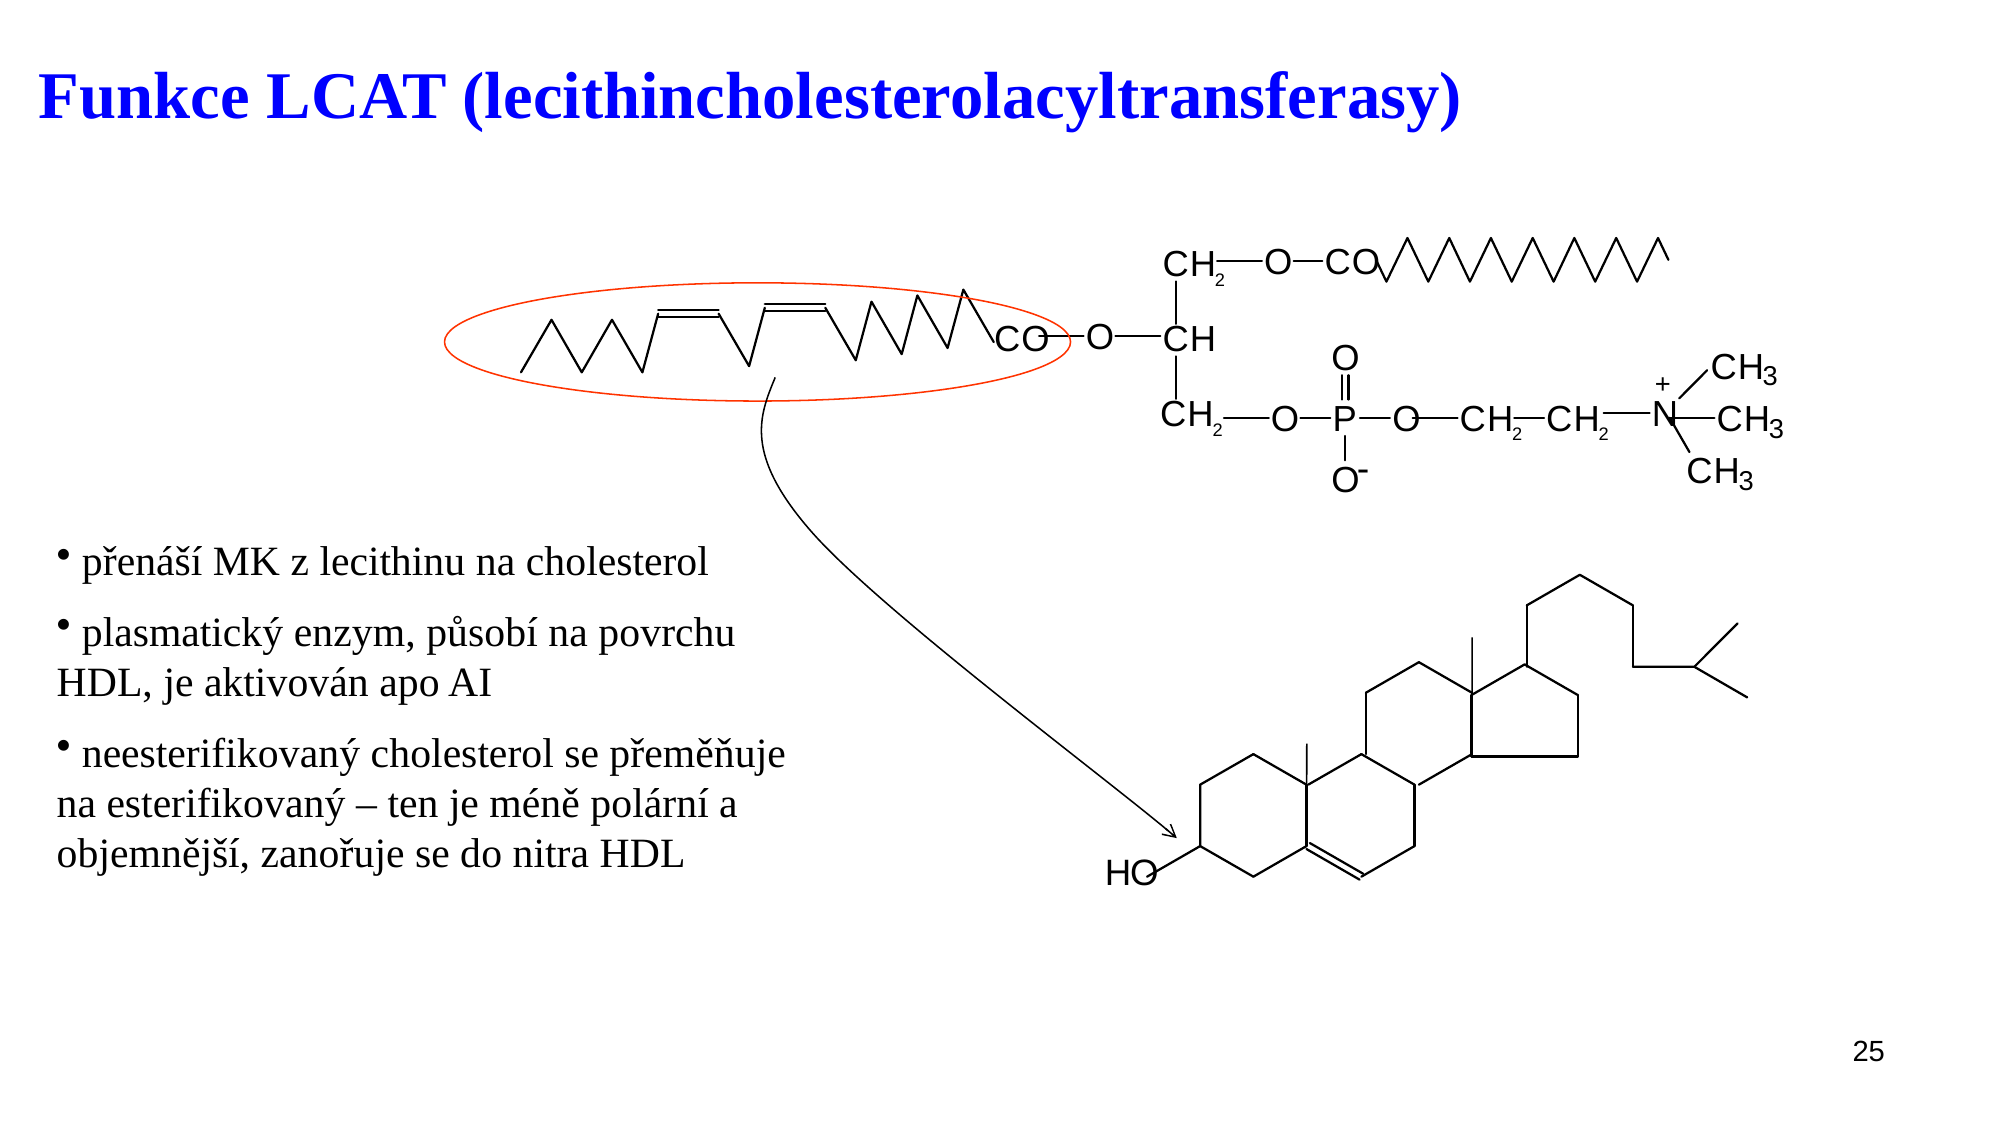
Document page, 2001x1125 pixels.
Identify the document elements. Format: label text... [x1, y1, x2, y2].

text_box přenáší MK z lecithinu na cholesterol plasmatický enzym, působí na povrchu HDL, je aktivován apo AI neesterifikovaný cholesterol se přeměňuje na esterifikovaný – ten je méně polární a objemnější, zanořuje se do nitra HDL [41, 526, 846, 884]
picture [500, 210, 1807, 528]
picture [1082, 554, 1769, 914]
text_box Funkce LCAT (lecithincholesterolacyltransferasy) [24, 44, 1536, 139]
slide_number 25 [1433, 1024, 1900, 1103]
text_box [444, 282, 1473, 839]
